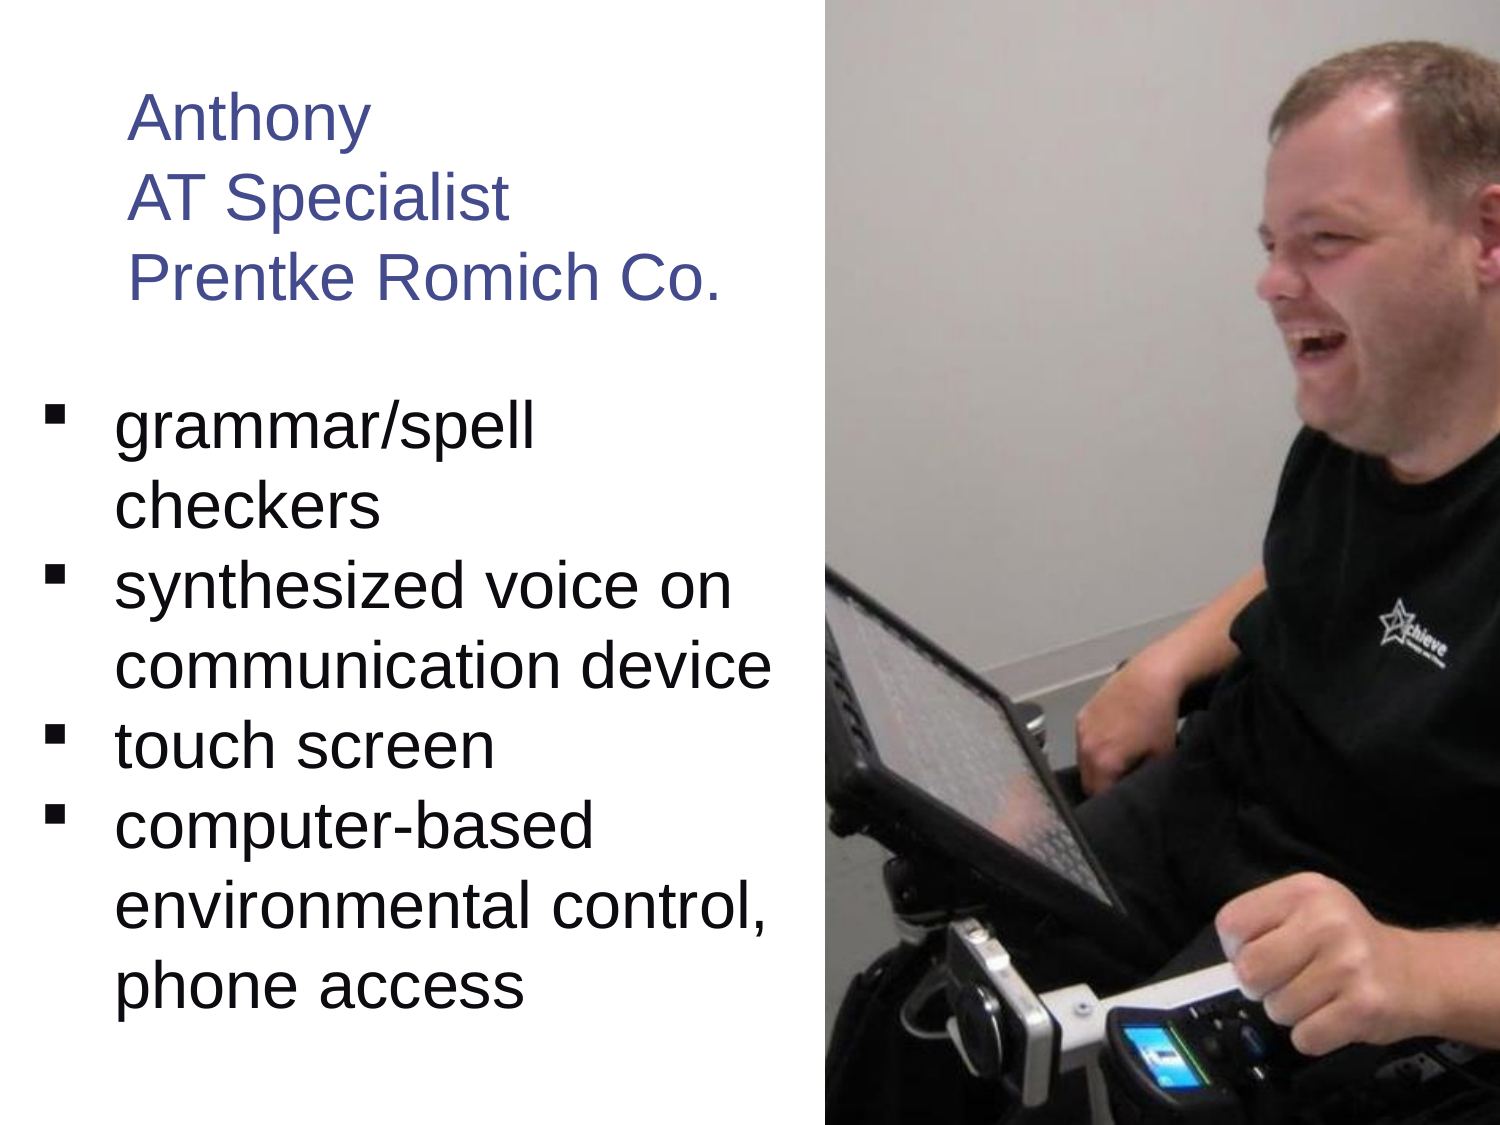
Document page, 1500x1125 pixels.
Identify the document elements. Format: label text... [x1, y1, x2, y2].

picture [824, 0, 1500, 1125]
text_box grammar/spell checkers synthesized voice on communication device touch screen computer-based environmental control, phone access [24, 374, 819, 1110]
title Anthony AT Specialist Prentke Romich Co. [112, 99, 750, 288]
